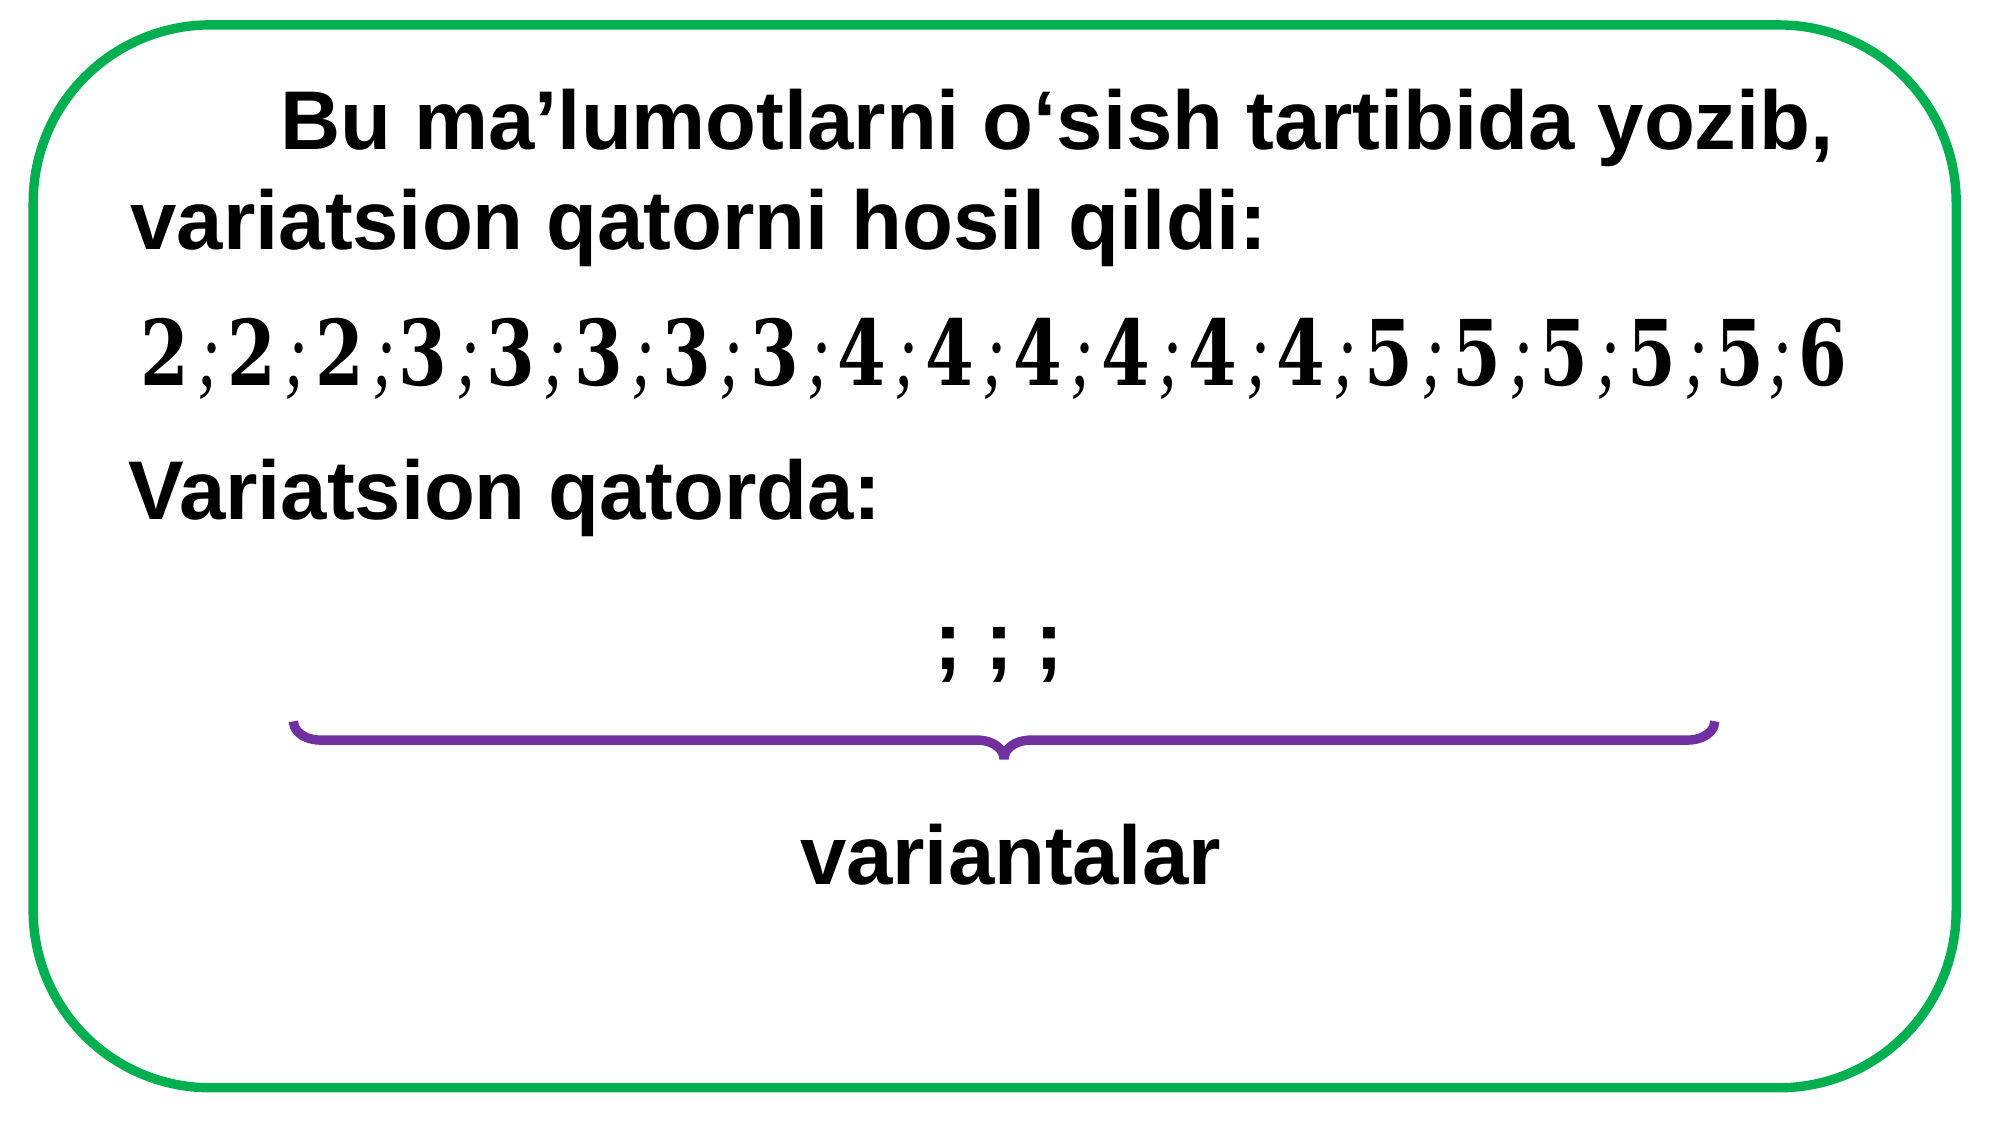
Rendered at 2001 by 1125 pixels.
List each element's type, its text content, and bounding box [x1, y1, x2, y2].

text_box Bu ma’lumotlarni o‘sish tartibida yozib, variatsion qatorni hosil qildi: [115, 59, 1874, 275]
text_box [32, 23, 1958, 1089]
text_box variantalar [799, 800, 1222, 901]
text_box Variatsion qatorda: [128, 436, 883, 537]
text_box [292, 721, 1716, 759]
